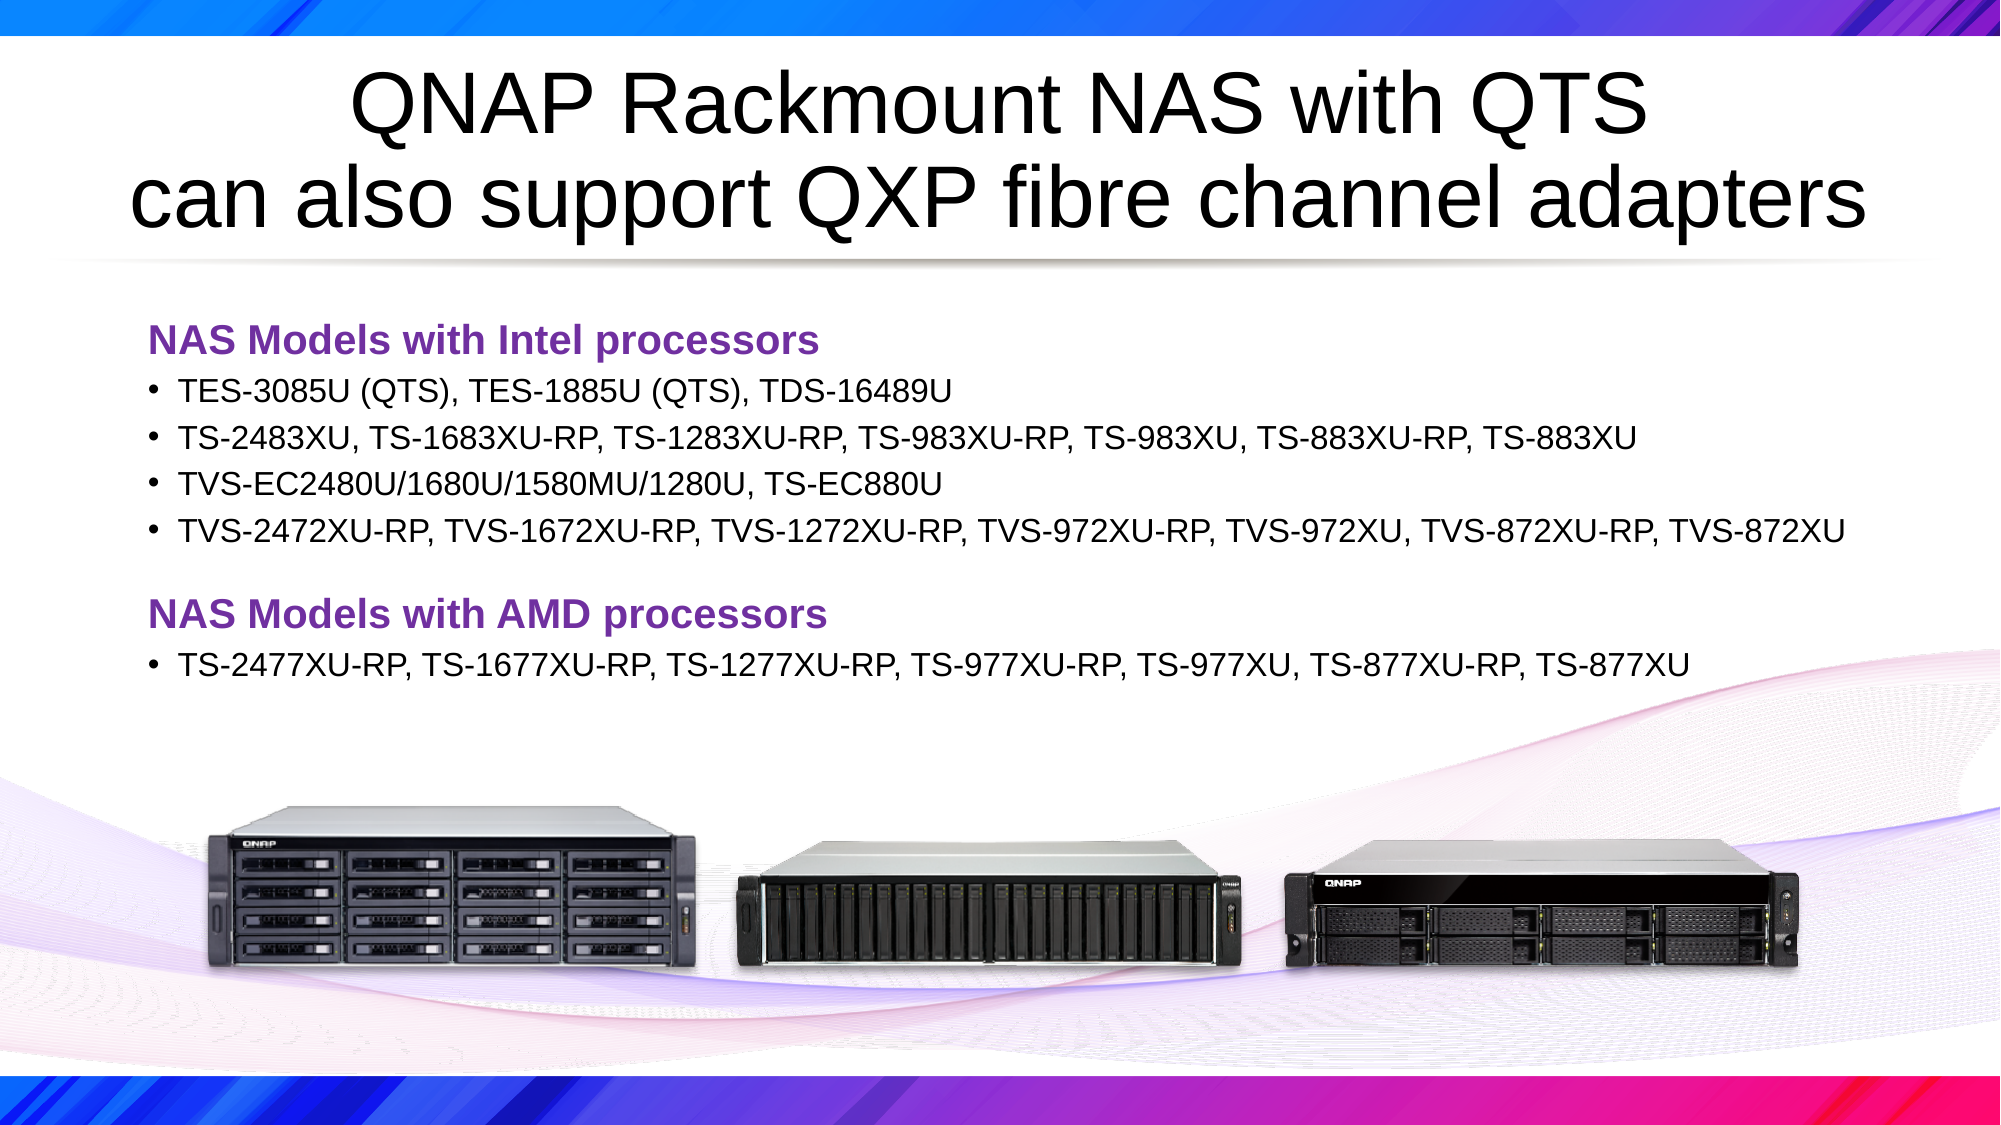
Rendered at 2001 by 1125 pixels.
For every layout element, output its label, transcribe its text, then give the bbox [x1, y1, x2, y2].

text_box NAS Models with AMD processors TS-2477XU-RP, TS-1677XU-RP, TS-1277XU-RP, TS-977XU-RP, TS-977XU, TS-877XU-RP, TS-877XU [133, 579, 1737, 647]
picture [0, 0, 2000, 1125]
title QNAP Rackmount NAS with QTS can also support QXP fibre channel adapters [49, 43, 1951, 261]
text_box NAS Models with Intel processors TES-3085U (QTS), TES-1885U (QTS), TDS-16489U TS-2483XU, TS-1683XU-RP, TS-1283XU-RP, TS-983XU-RP, TS-983XU, TS-883XU-RP, TS-883XU TVS-EC2480U/1680U/1580MU/1280U, TS-EC880U TVS-2472XU-RP, TVS-1672XU-RP, TVS-1272XU-RP, TVS-972XU-RP, TVS-972XU, TVS-872XU-RP, TVS-872XU [133, 305, 1998, 580]
